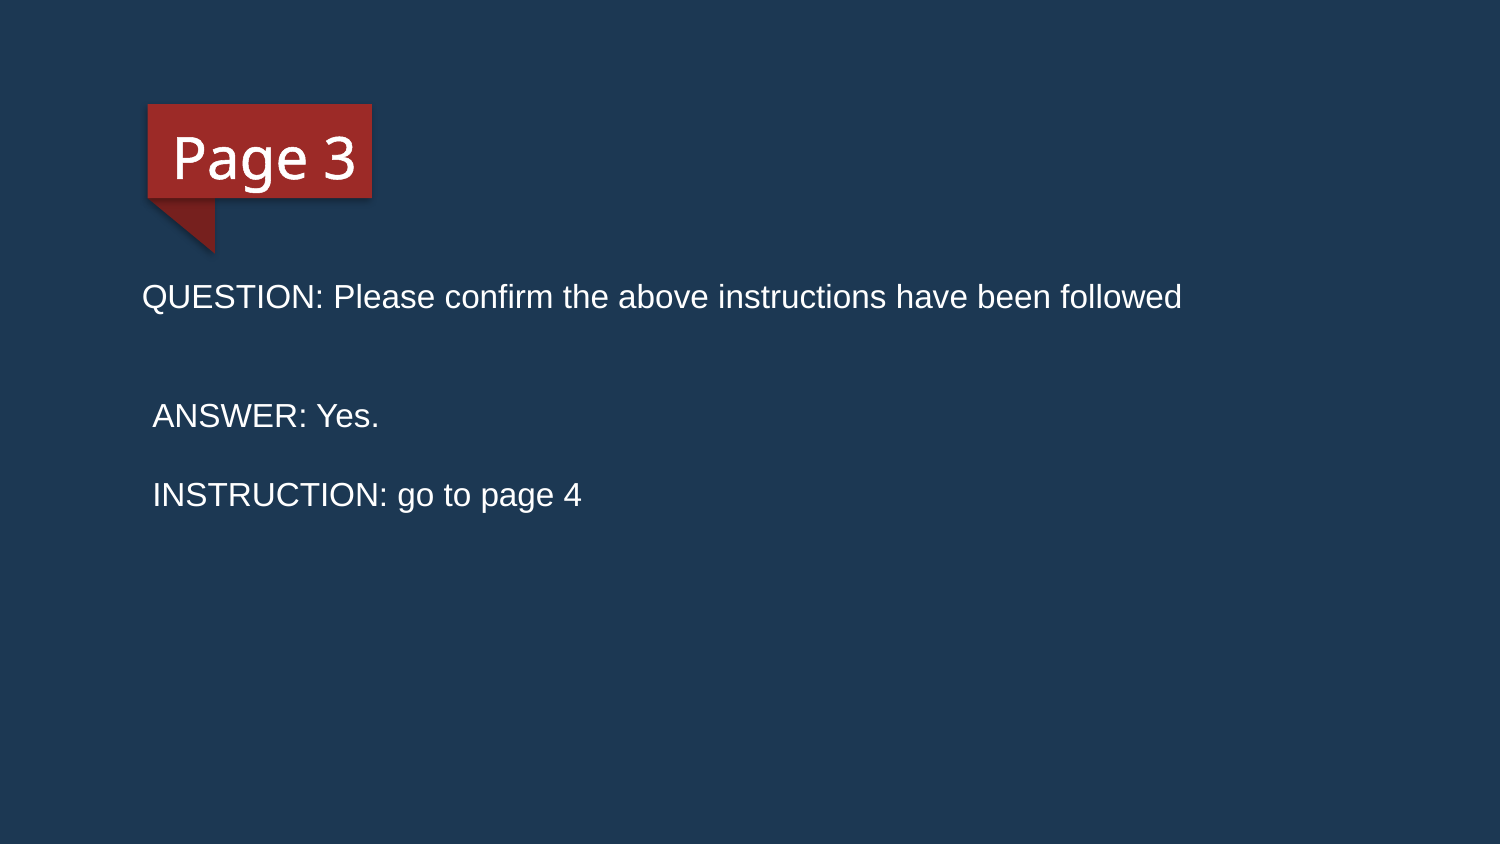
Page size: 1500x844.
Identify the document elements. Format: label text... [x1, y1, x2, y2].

text_box Page 3 [156, 78, 739, 198]
text_box QUESTION: Please confirm the above instructions have been followed [127, 268, 1365, 383]
text_box ANSWER: Yes. INSTRUCTION: go to page 4 [137, 386, 598, 521]
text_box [147, 103, 373, 254]
